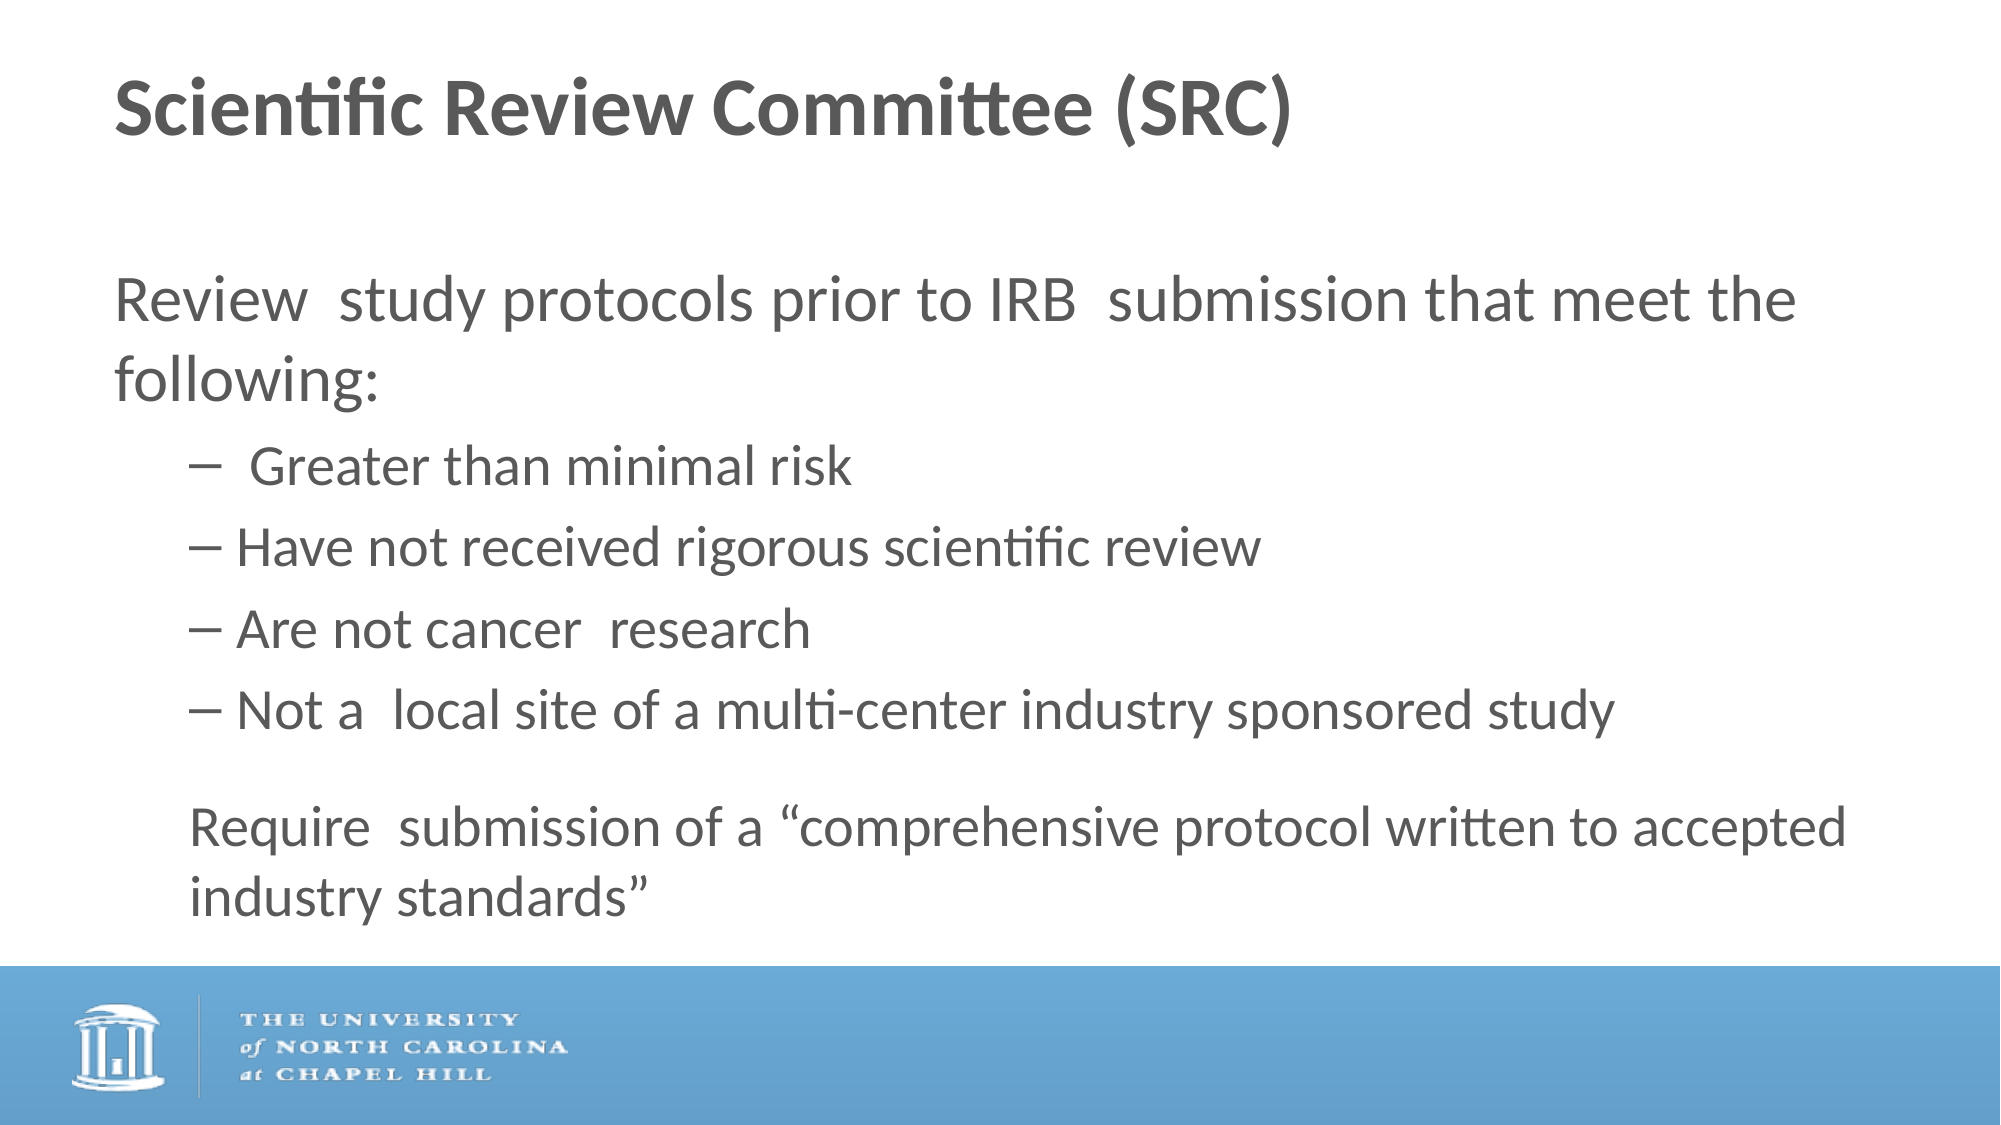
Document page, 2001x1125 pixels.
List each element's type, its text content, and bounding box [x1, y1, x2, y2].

title Scientific Review Committee (SRC) [99, 45, 1900, 233]
list Review study protocols prior to IRB submission that meet the following: Greater than minimal risk Have not received rigorous scientific review Are not cancer research Not a local site of a multi-center industry sponsored study Require submission of a “comprehensive protocol written to accepted industry standards” [99, 247, 1900, 972]
picture [72, 995, 568, 1098]
